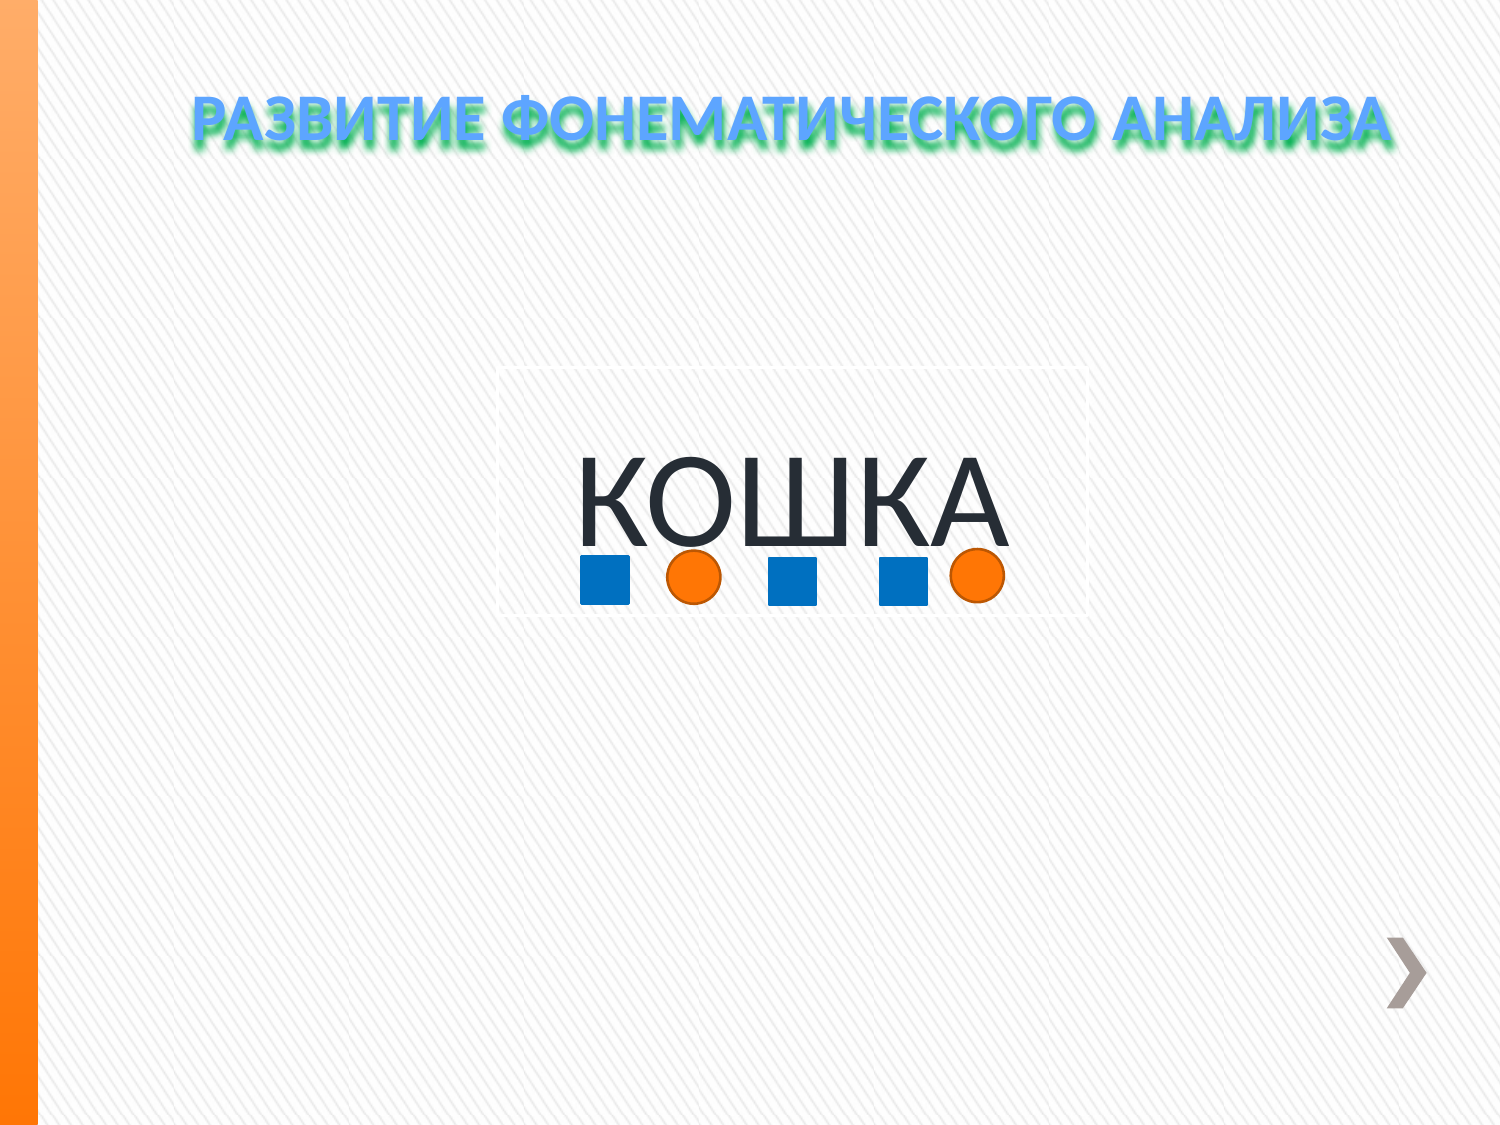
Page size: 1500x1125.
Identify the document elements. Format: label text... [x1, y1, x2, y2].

text_box Развитие фонематического АНАЛИЗА [176, 66, 1409, 162]
text_box КОШКА [496, 366, 1089, 617]
text_box [768, 557, 817, 606]
text_box [580, 555, 630, 605]
text_box [665, 549, 722, 606]
text_box [879, 557, 928, 606]
text_box [949, 547, 1006, 604]
